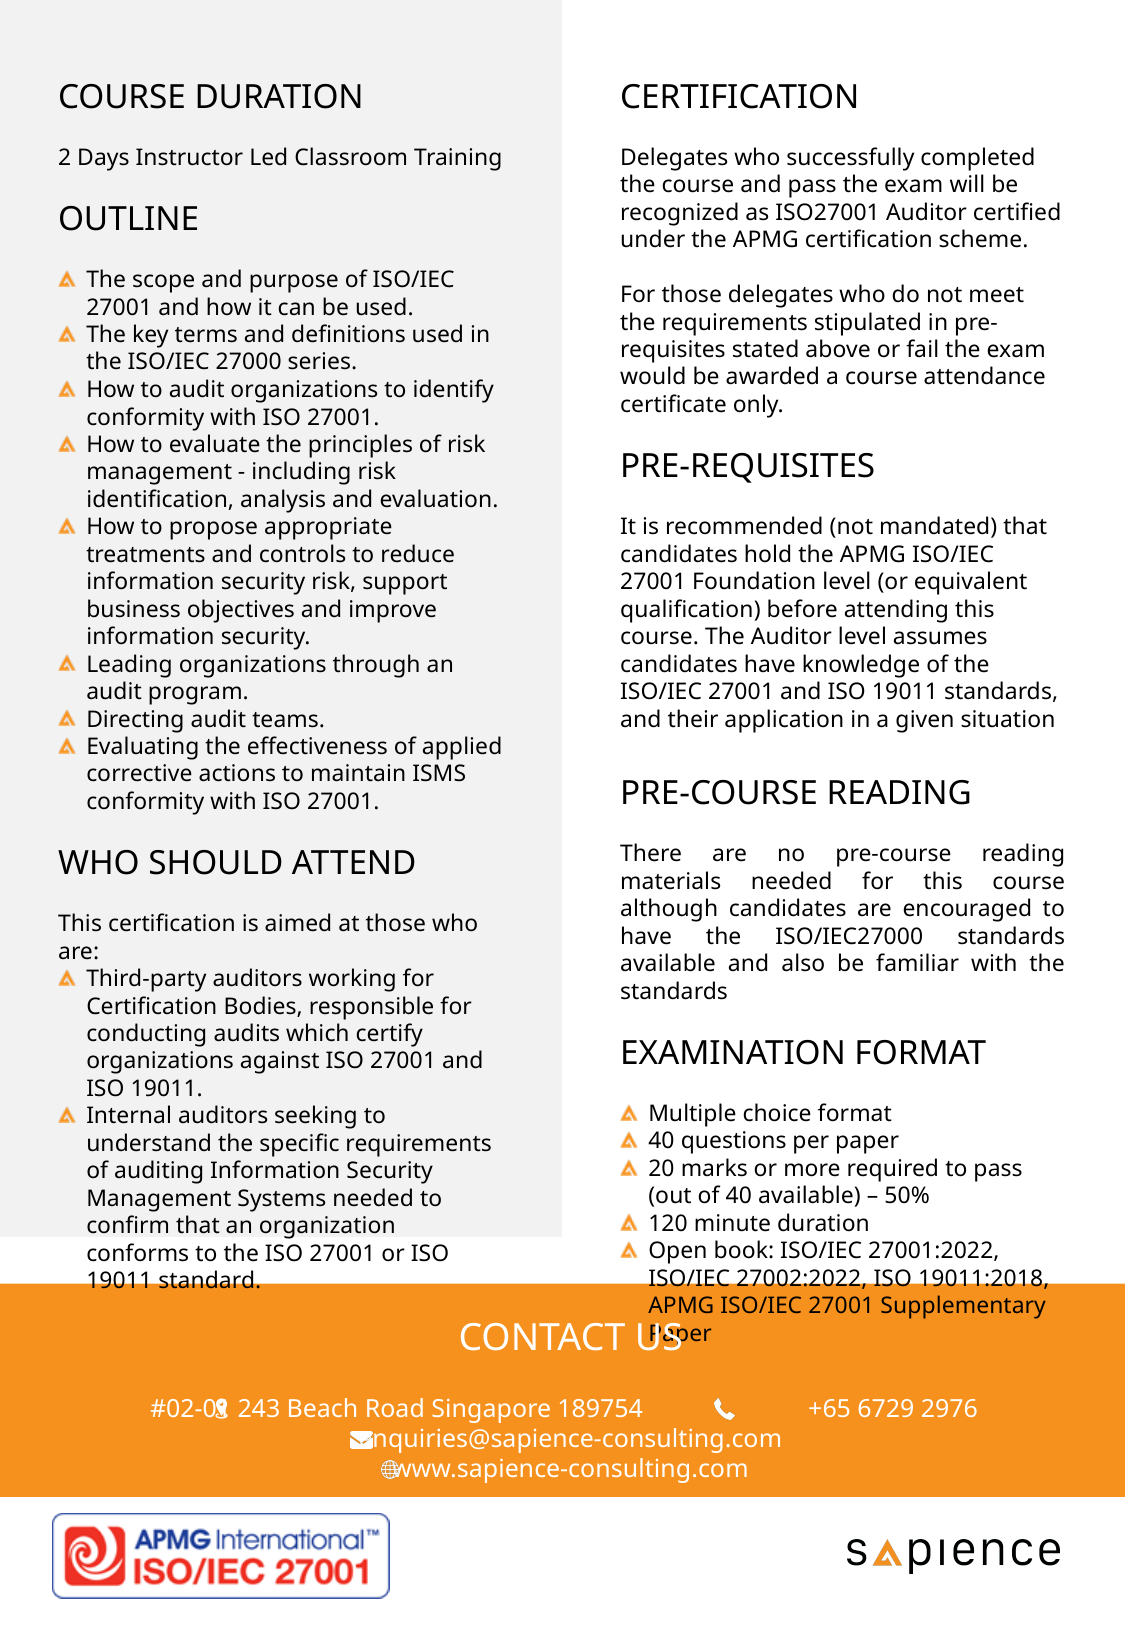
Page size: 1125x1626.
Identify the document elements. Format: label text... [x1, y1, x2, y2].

text_box CONTACT US #02-01 243 Beach Road Singapore 189754 +65 6729 2976 enquiries@sapience-consulting.com www.sapience-consulting.com [82, 1305, 1060, 1490]
picture [58, 380, 76, 397]
picture [380, 1460, 399, 1479]
picture [58, 1106, 76, 1123]
picture [58, 969, 76, 986]
picture [847, 1539, 1060, 1574]
picture [620, 1213, 638, 1231]
picture [52, 1513, 390, 1599]
picture [58, 654, 76, 671]
text_box [0, 1283, 1125, 1498]
picture [620, 1131, 638, 1148]
picture [620, 1104, 638, 1121]
picture [620, 1241, 638, 1258]
picture [58, 737, 76, 754]
picture [58, 435, 76, 452]
picture [714, 1398, 735, 1420]
picture [58, 270, 76, 287]
text_box [0, 0, 563, 1238]
text_box CERTIFICATION Delegates who successfully completed the course and pass the exam will be recognized as ISO27001 Auditor certified under the APMG certification scheme. For those delegates who do not meet the requirements stipulated in pre-requisites stated above or fail the exam would be awarded a course attendance certificate only. PRE-REQUISITES It is recommended (not mandated) that candidates hold the APMG ISO/IEC 27001 Foundation level (or equivalent qualification) before attending this course. The Auditor level assumes candidates have knowledge of the ISO/IEC 27001 and ISO 19011 standards, and their application in a given situation PRE-COURSE READING There are no pre-course reading materials needed for this course although candidates are encouraged to have the ISO/IEC27000 standards available and also be familiar with the standards EXAMINATION FORMAT Multiple choice format 40 questions per paper 20 marks or more required to pass (out of 40 available) – 50% 120 minute duration Open book: ISO/IEC 27001:2022, ISO/IEC 27002:2022, ISO 19011:2018, APMG ISO/IEC 27001 Supplementary Paper [605, 67, 1081, 1453]
picture [58, 709, 76, 726]
picture [58, 325, 76, 342]
picture [209, 1396, 234, 1421]
picture [58, 517, 76, 534]
picture [620, 1159, 638, 1176]
picture [350, 1430, 373, 1449]
text_box COURSE DURATION 2 Days Instructor Led Classroom Training OUTLINE The scope and purpose of ISO/IEC 27001 and how it can be used. The key terms and definitions used in the ISO/IEC 27000 series. How to audit organizations to identify conformity with ISO 27001. How to evaluate the principles of risk management - including risk identification, analysis and evaluation. How to propose appropriate treatments and controls to reduce information security risk, support business objectives and improve information security. Leading organizations through an audit program. Directing audit teams. Evaluating the effectiveness of applied corrective actions to maintain ISMS conformity with ISO 27001. WHO SHOULD ATTEND This certification is aimed at those who are: Third-party auditors working for Certification Bodies, responsible for conducting audits which certify organizations against ISO 27001 and ISO 19011. Internal auditors seeking to understand the specific requirements of auditing Information Security Management Systems needed to confirm that an organization conforms to the ISO 27001 or ISO 19011 standard. [43, 67, 519, 1381]
